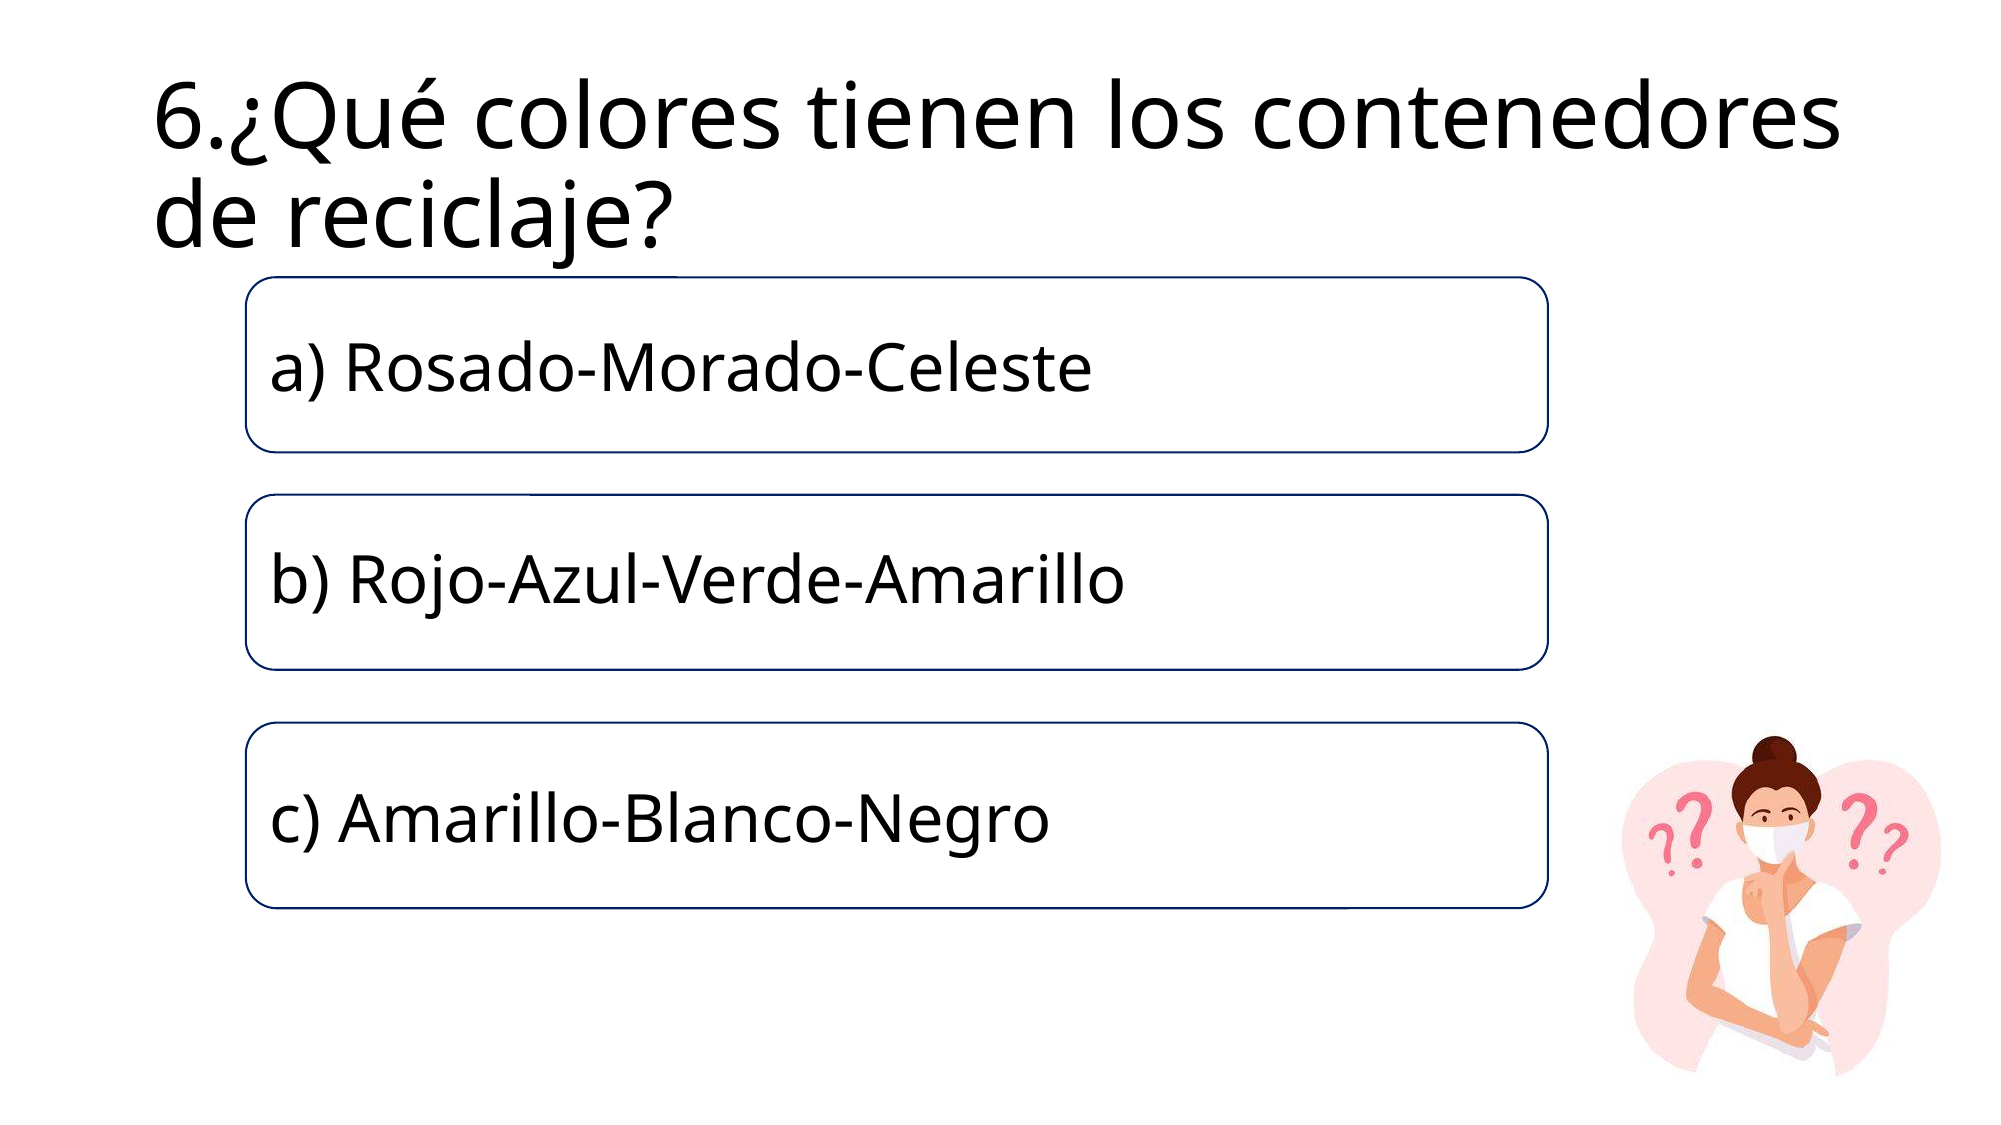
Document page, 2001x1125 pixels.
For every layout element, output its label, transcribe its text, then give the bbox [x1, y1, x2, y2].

text_box c) Amarillo-Blanco-Negro [244, 721, 1549, 910]
text_box a) Rosado-Morado-Celeste [244, 276, 1549, 454]
title 6.¿Qué colores tienen los contenedores de reciclaje? [137, 59, 1863, 278]
picture [1562, 690, 2000, 1125]
text_box b) Rojo-Azul-Verde-Amarillo [244, 493, 1549, 671]
